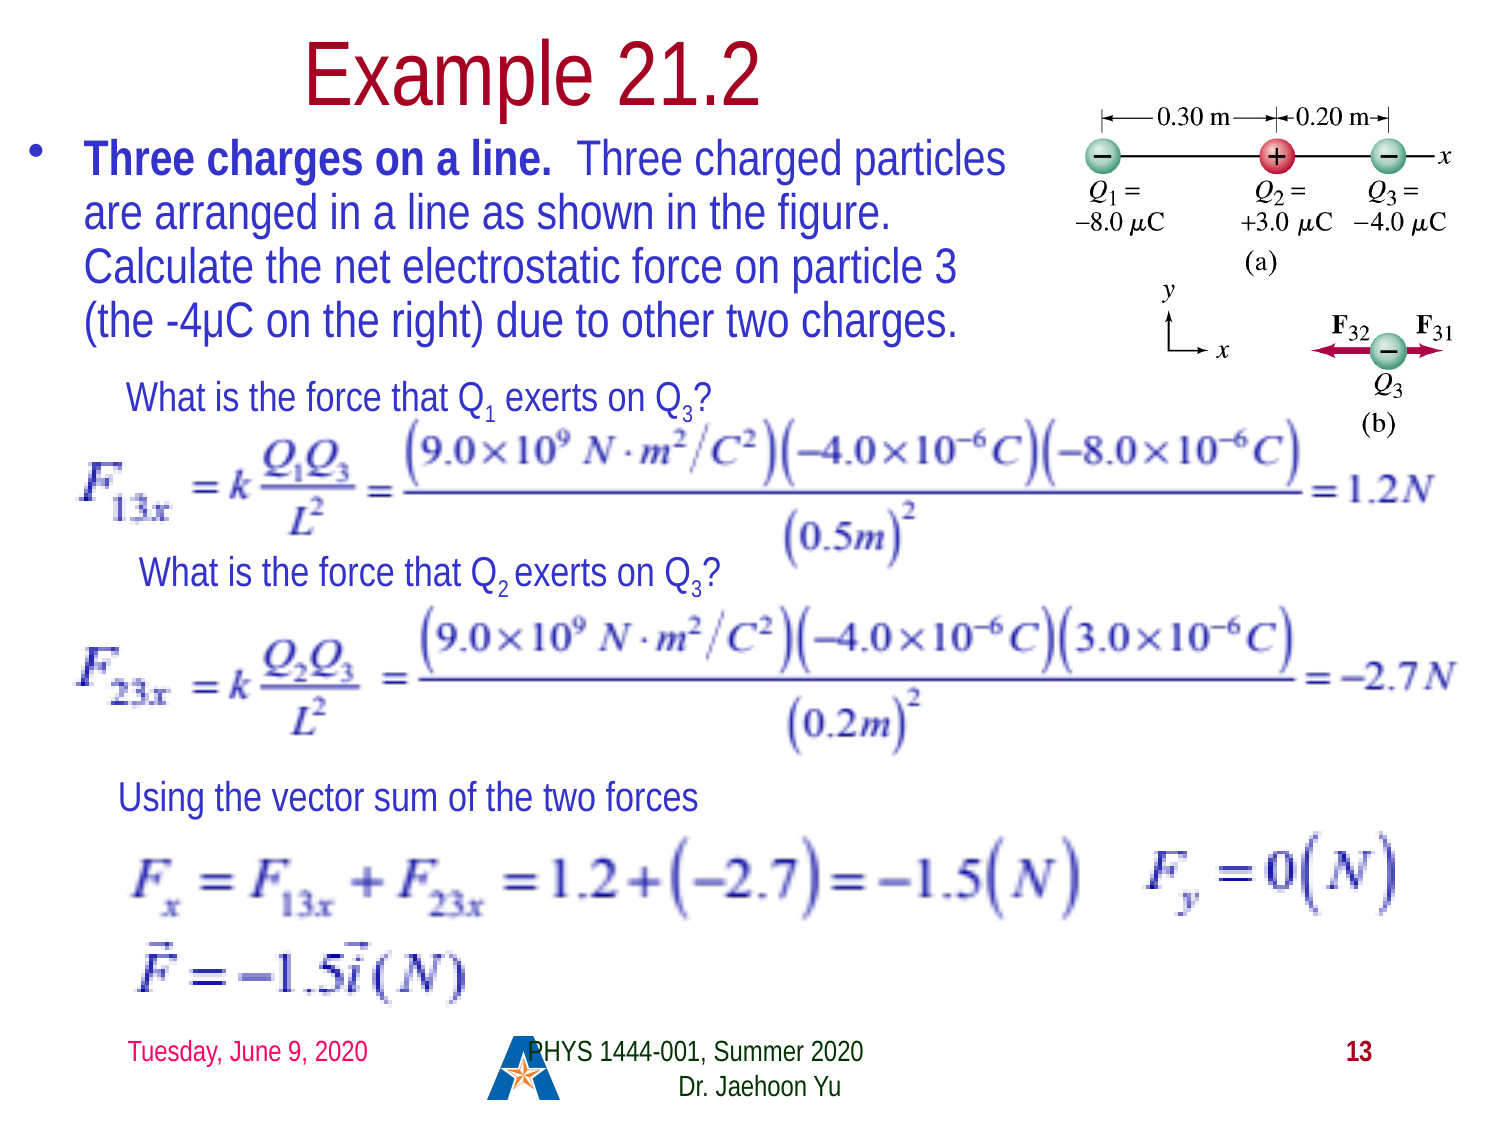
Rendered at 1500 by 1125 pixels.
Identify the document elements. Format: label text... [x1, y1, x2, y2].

text_box Using the vector sum of the two forces [103, 762, 714, 828]
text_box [66, 439, 174, 526]
title Example 21.2 [0, 12, 1088, 126]
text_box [64, 624, 177, 711]
list Three charges on a line. Three charged particles are arranged in a line as shown in the figure. Calculate the net electrostatic force on particle 3 (the -4μC on the right) due to other two charges. [12, 124, 1026, 376]
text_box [377, 599, 1463, 760]
picture [1037, 99, 1497, 444]
footer PHYS 1444-001, Summer 2020 Dr. Jaehoon Yu [512, 1024, 988, 1101]
text_box What is the force that Q2 exerts on Q3? [124, 537, 737, 610]
picture [487, 1036, 512, 1100]
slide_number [112, 1024, 426, 1101]
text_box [187, 424, 357, 539]
slide_number 13 [1074, 1024, 1388, 1101]
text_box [1134, 824, 1401, 925]
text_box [124, 931, 470, 1013]
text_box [362, 412, 1444, 573]
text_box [187, 624, 367, 739]
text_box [121, 829, 1088, 926]
text_box What is the force that Q1 exerts on Q3? [111, 362, 728, 435]
